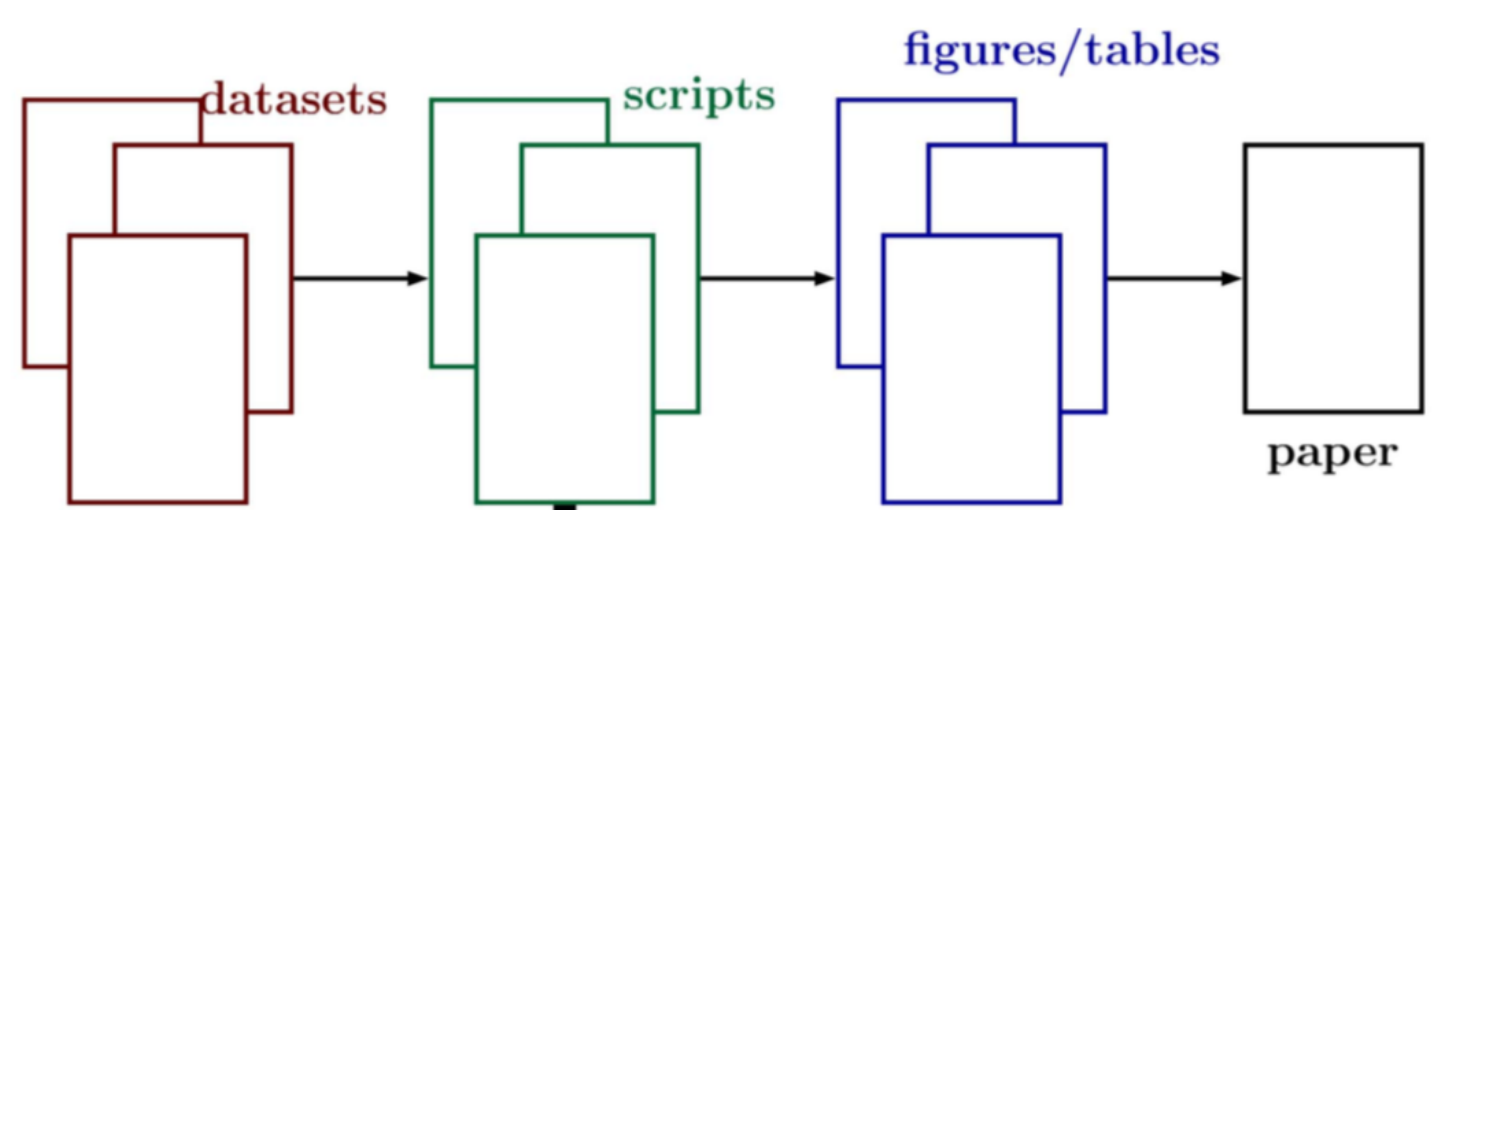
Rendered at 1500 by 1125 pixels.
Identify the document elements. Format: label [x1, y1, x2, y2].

picture [0, 0, 1474, 510]
